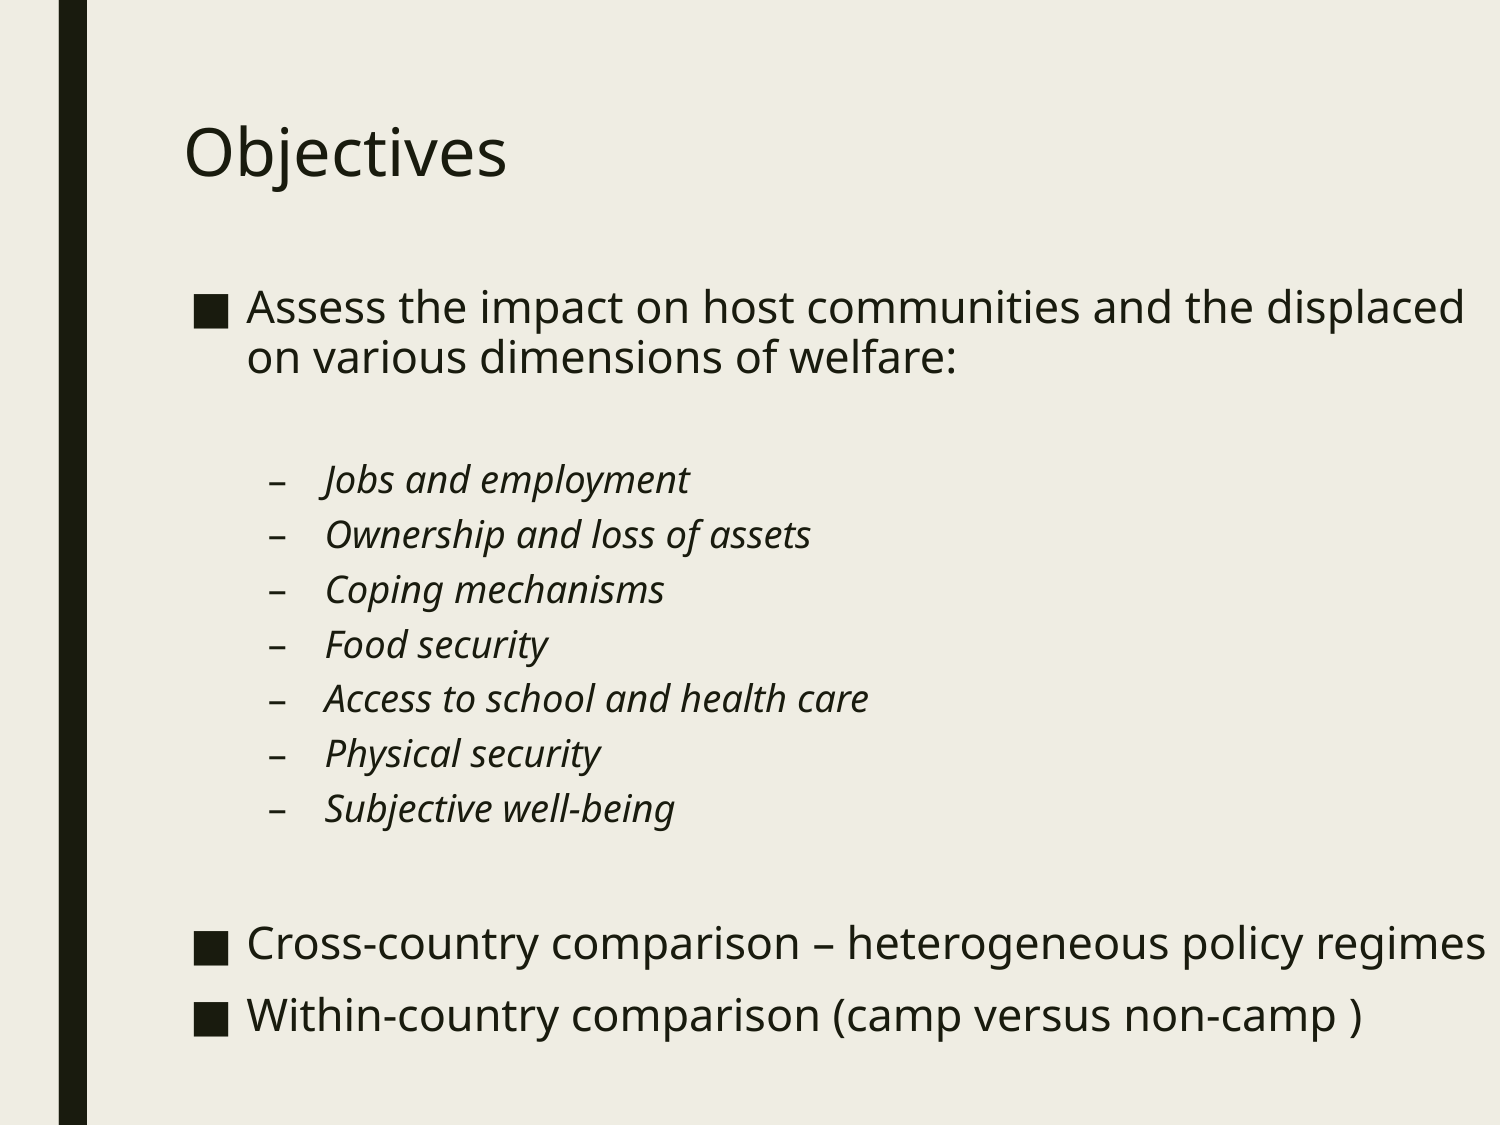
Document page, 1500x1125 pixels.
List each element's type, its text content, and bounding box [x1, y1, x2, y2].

title Objectives [168, 112, 1351, 357]
list Assess the impact on host communities and the displaced on various dimensions of welfare: Jobs and employment Ownership and loss of assets Coping mechanisms Food security Access to school and health care Physical security Subjective well-being Cross-country comparison – heterogeneous policy regimes Within-country comparison (camp versus non-camp ) [174, 275, 1500, 1063]
